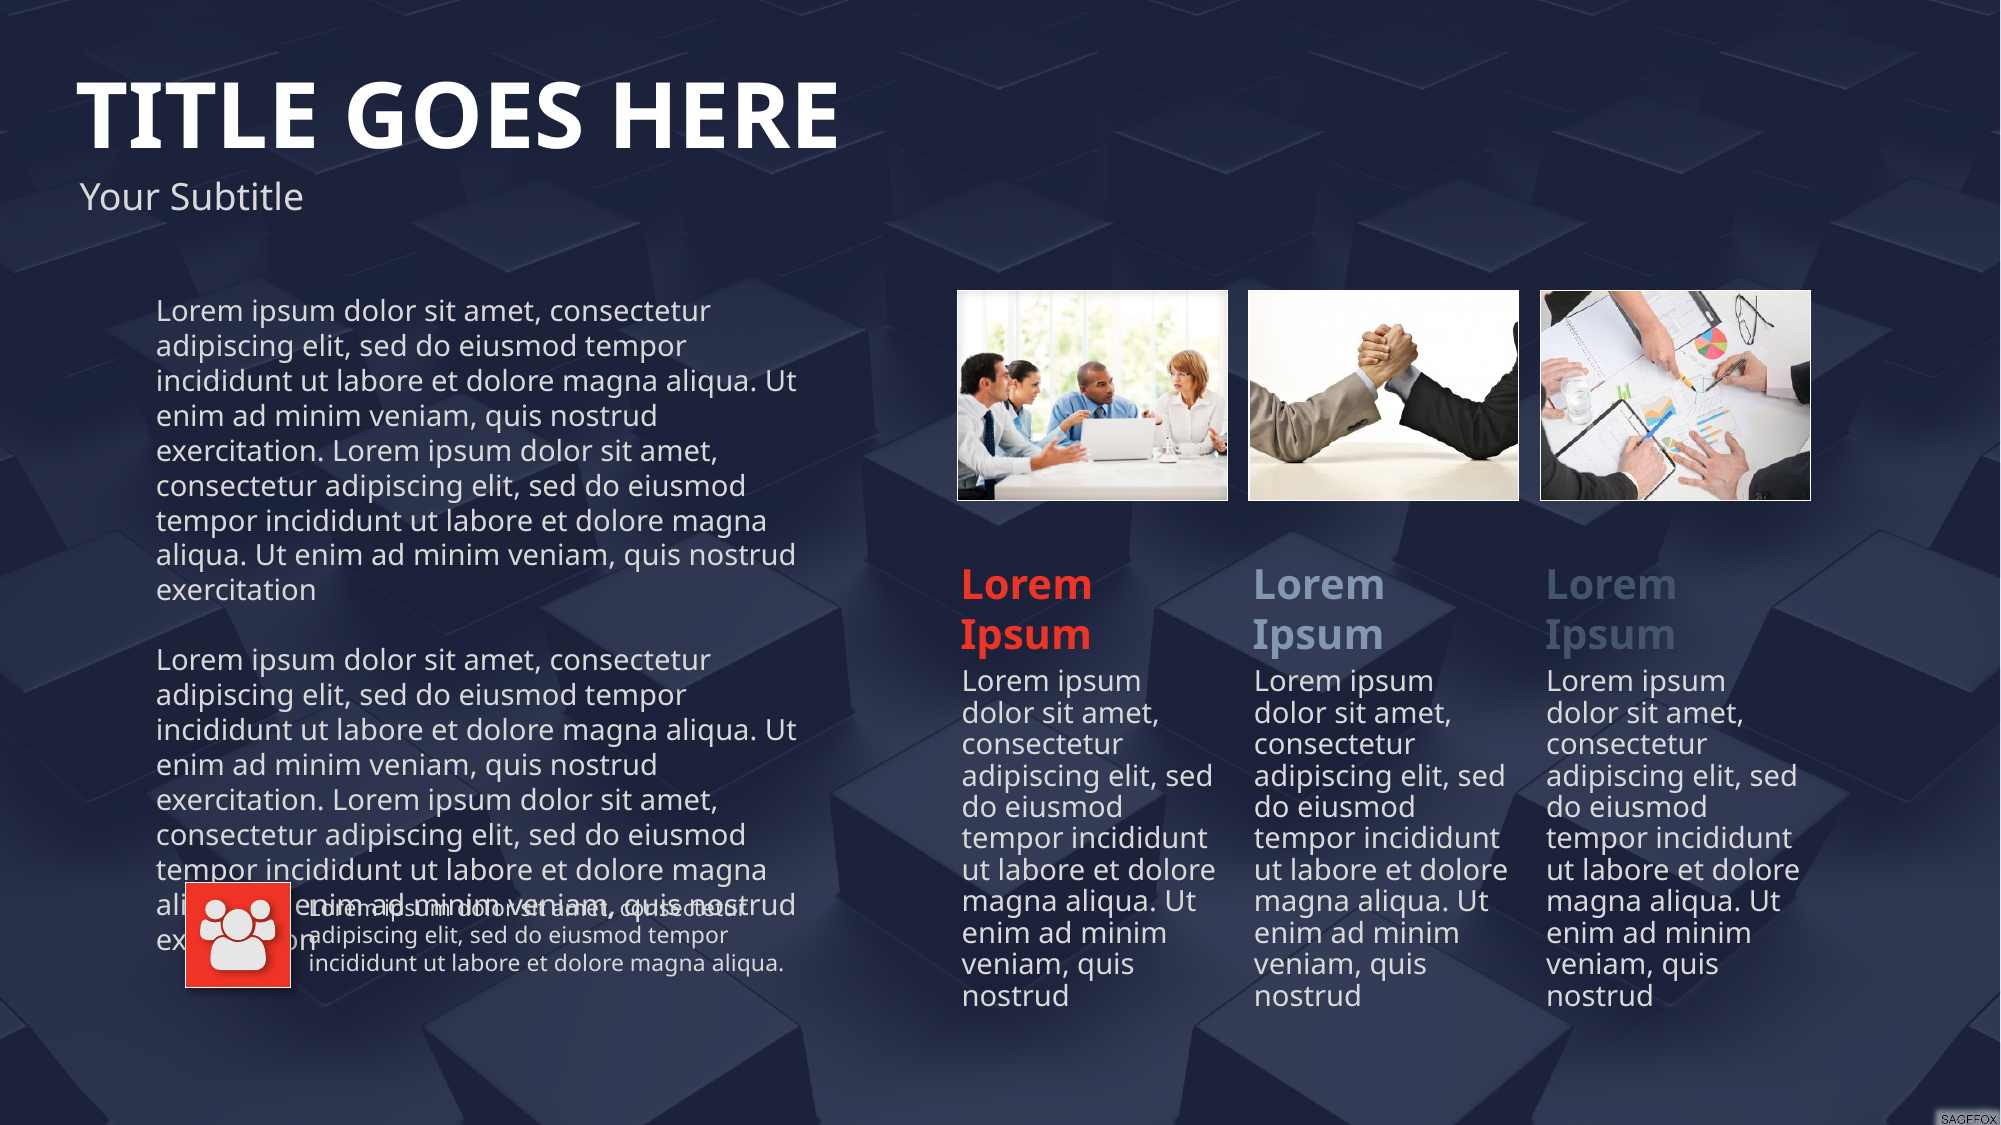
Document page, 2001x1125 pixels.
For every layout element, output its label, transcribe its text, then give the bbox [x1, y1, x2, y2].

picture [1938, 1114, 1999, 1125]
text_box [1237, 550, 1515, 1000]
text_box Lorem ipsum dolor sit amet, consectetur adipiscing elit, sed do eiusmod tempor incididunt ut labore et dolore magna aliqua. Ut enim ad minim veniam, quis nostrud exercitation. Lorem ipsum dolor sit amet, consectetur adipiscing elit, sed do eiusmod tempor incididunt ut labore et dolore magna aliqua. Ut enim ad minim veniam, quis nostrud exercitation Lorem ipsum dolor sit amet, consectetur adipiscing elit, sed do eiusmod tempor incididunt ut labore et dolore magna aliqua. Ut enim ad minim veniam, quis nostrud exercitation. Lorem ipsum dolor sit amet, consectetur adipiscing elit, sed do eiusmod tempor incididunt ut labore et dolore magna aliqua. Ut enim ad minim veniam, quis nostrud exercitation [141, 284, 816, 1044]
text_box [956, 290, 1228, 502]
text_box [185, 882, 291, 988]
text_box [1540, 290, 1812, 502]
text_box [1530, 550, 1807, 1000]
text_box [945, 550, 1223, 1000]
text_box [1248, 290, 1520, 502]
text_box Lorem ipsum dolor sit amet, consectetur adipiscing elit, sed do eiusmod tempor incididunt ut labore et dolore magna aliqua. [308, 893, 788, 976]
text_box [60, 49, 1020, 227]
